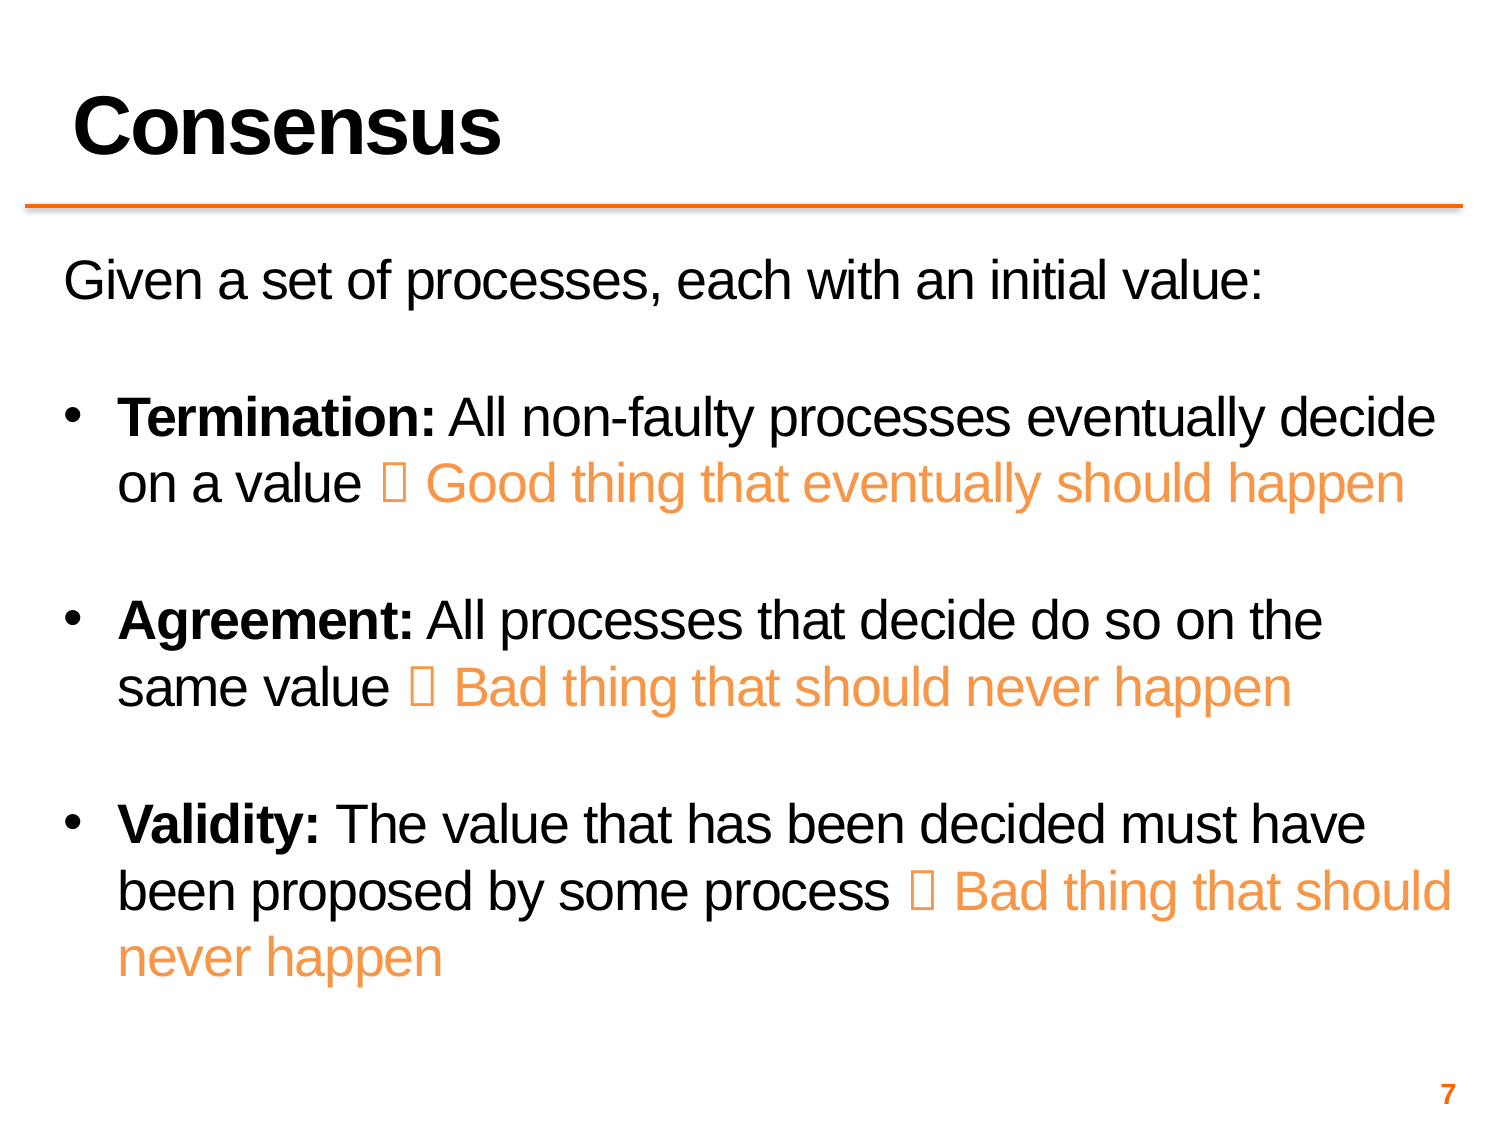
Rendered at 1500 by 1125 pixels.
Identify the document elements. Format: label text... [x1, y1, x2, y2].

slide_number 7 [1112, 1074, 1463, 1110]
list Given a set of processes, each with an initial value: Termination: All non-faulty processes eventually decide on a value  Good thing that eventually should happen Agreement: All processes that decide do so on the same value  Bad thing that should never happen Validity: The value that has been decided must have been proposed by some process  Bad thing that should never happen [57, 237, 1463, 1060]
title Consensus [57, 2, 1463, 178]
